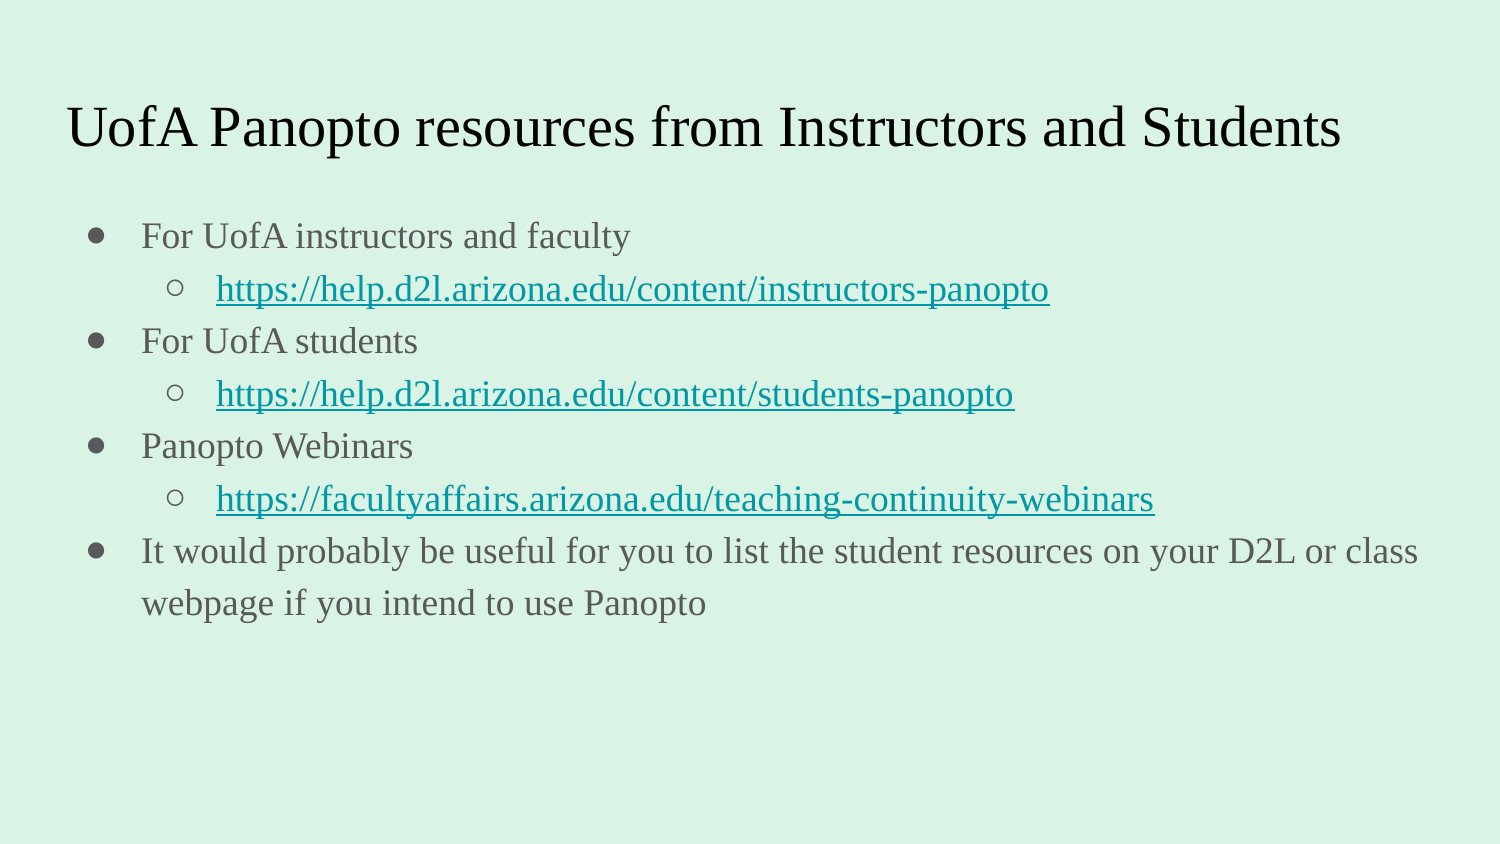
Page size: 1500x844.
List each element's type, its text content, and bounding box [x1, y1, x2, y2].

title UofA Panopto resources from Instructors and Students [51, 72, 1449, 167]
list For UofA instructors and faculty https://help.d2l.arizona.edu/content/instructors-panopto For UofA students https://help.d2l.arizona.edu/content/students-panopto Panopto Webinars https://facultyaffairs.arizona.edu/teaching-continuity-webinars It would probably be useful for you to list the student resources on your D2L or class webpage if you intend to use Panopto [51, 189, 1449, 750]
